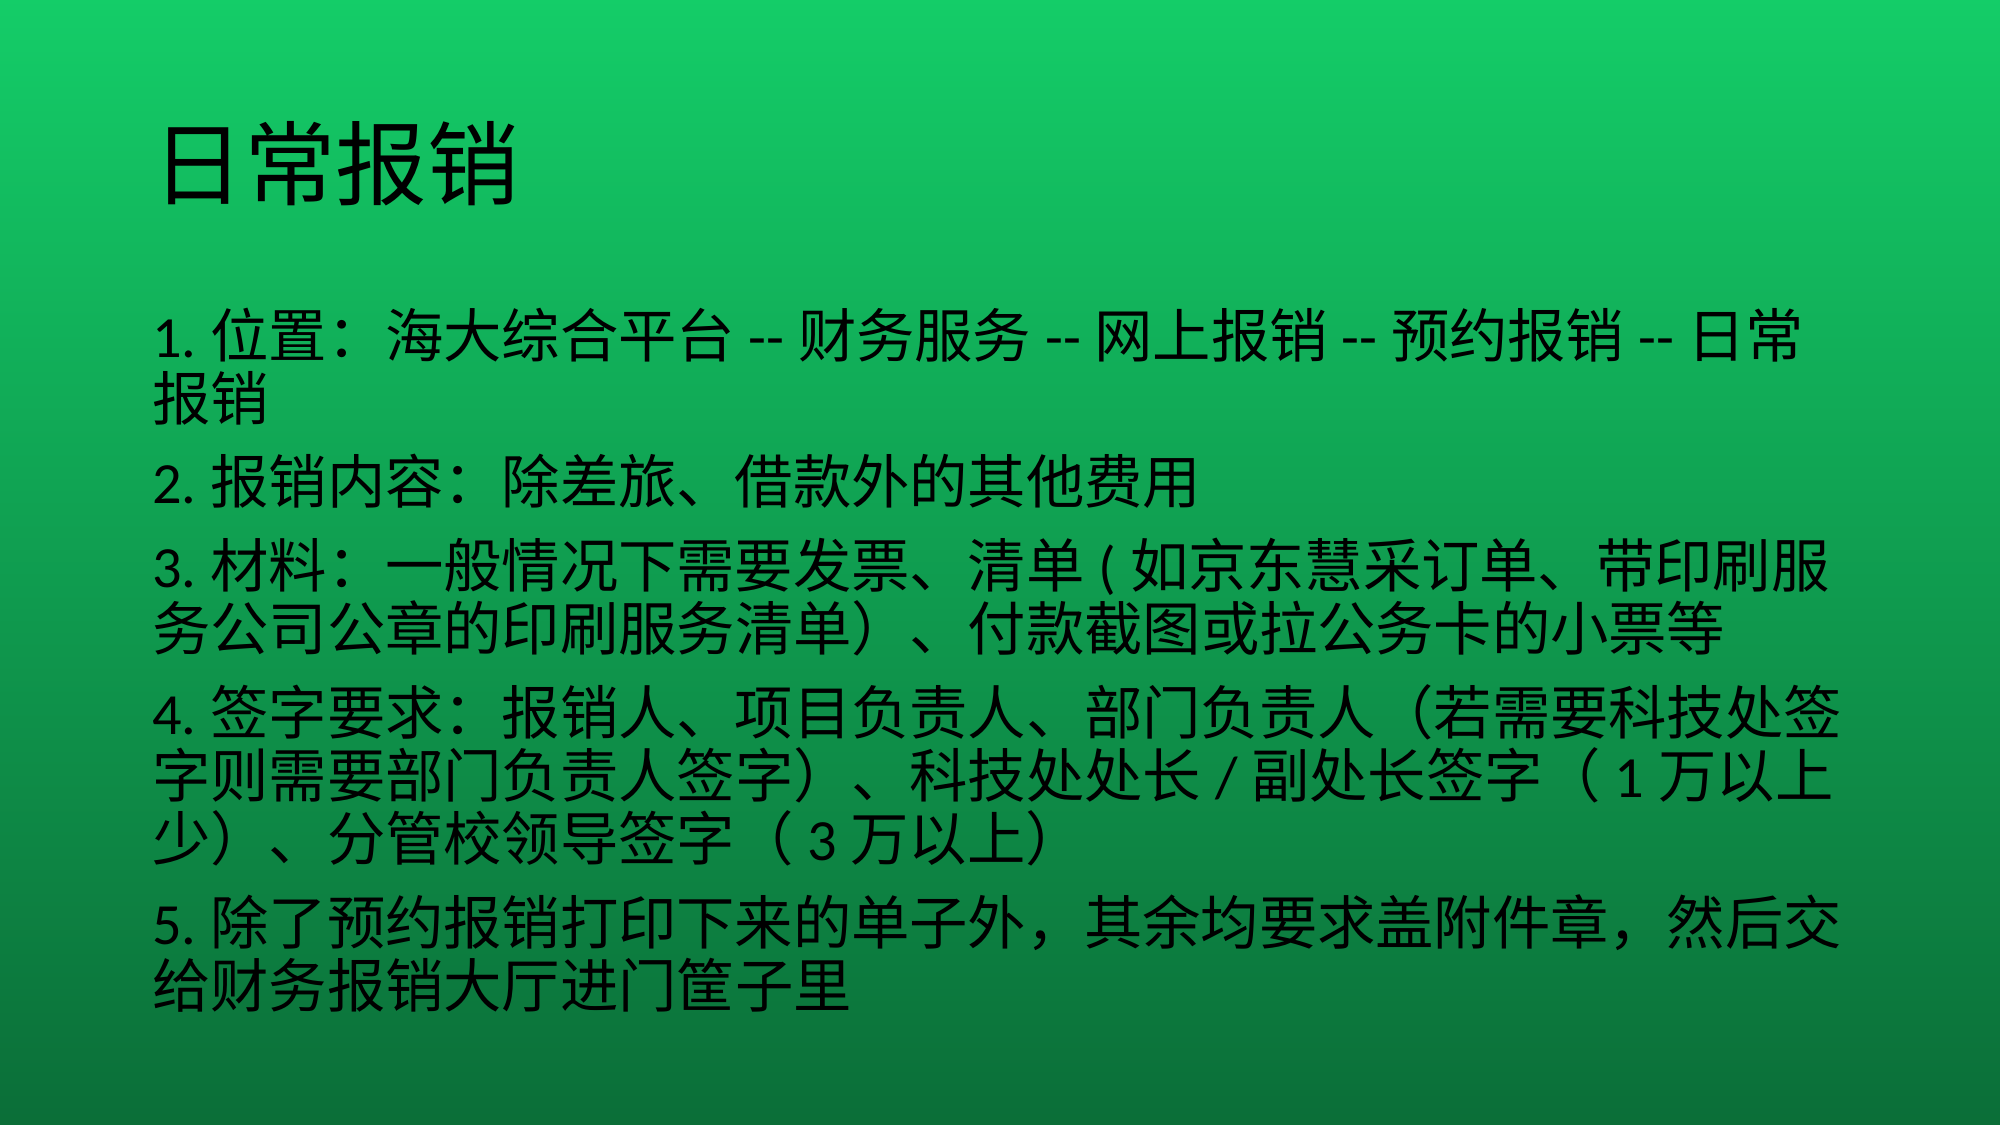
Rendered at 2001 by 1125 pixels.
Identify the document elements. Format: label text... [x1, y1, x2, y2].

title 日常报销 [137, 59, 1863, 278]
list 1.位置：海大综合平台--财务服务--网上报销--预约报销--日常报销 2.报销内容：除差旅、借款外的其他费用 3.材料：一般情况下需要发票、清单(如京东慧采订单、带印刷服务公司公章的印刷服务清单）、付款截图或拉公务卡的小票等 4.签字要求：报销人、项目负责人、部门负责人（若需要科技处签字则需要部门负责人签字）、科技处处长/副处长签字（1万以上少）、分管校领导签字（3万以上） 5.除了预约报销打印下来的单子外，其余均要求盖附件章，然后交给财务报销大厅进门筐子里 [137, 299, 1863, 1014]
